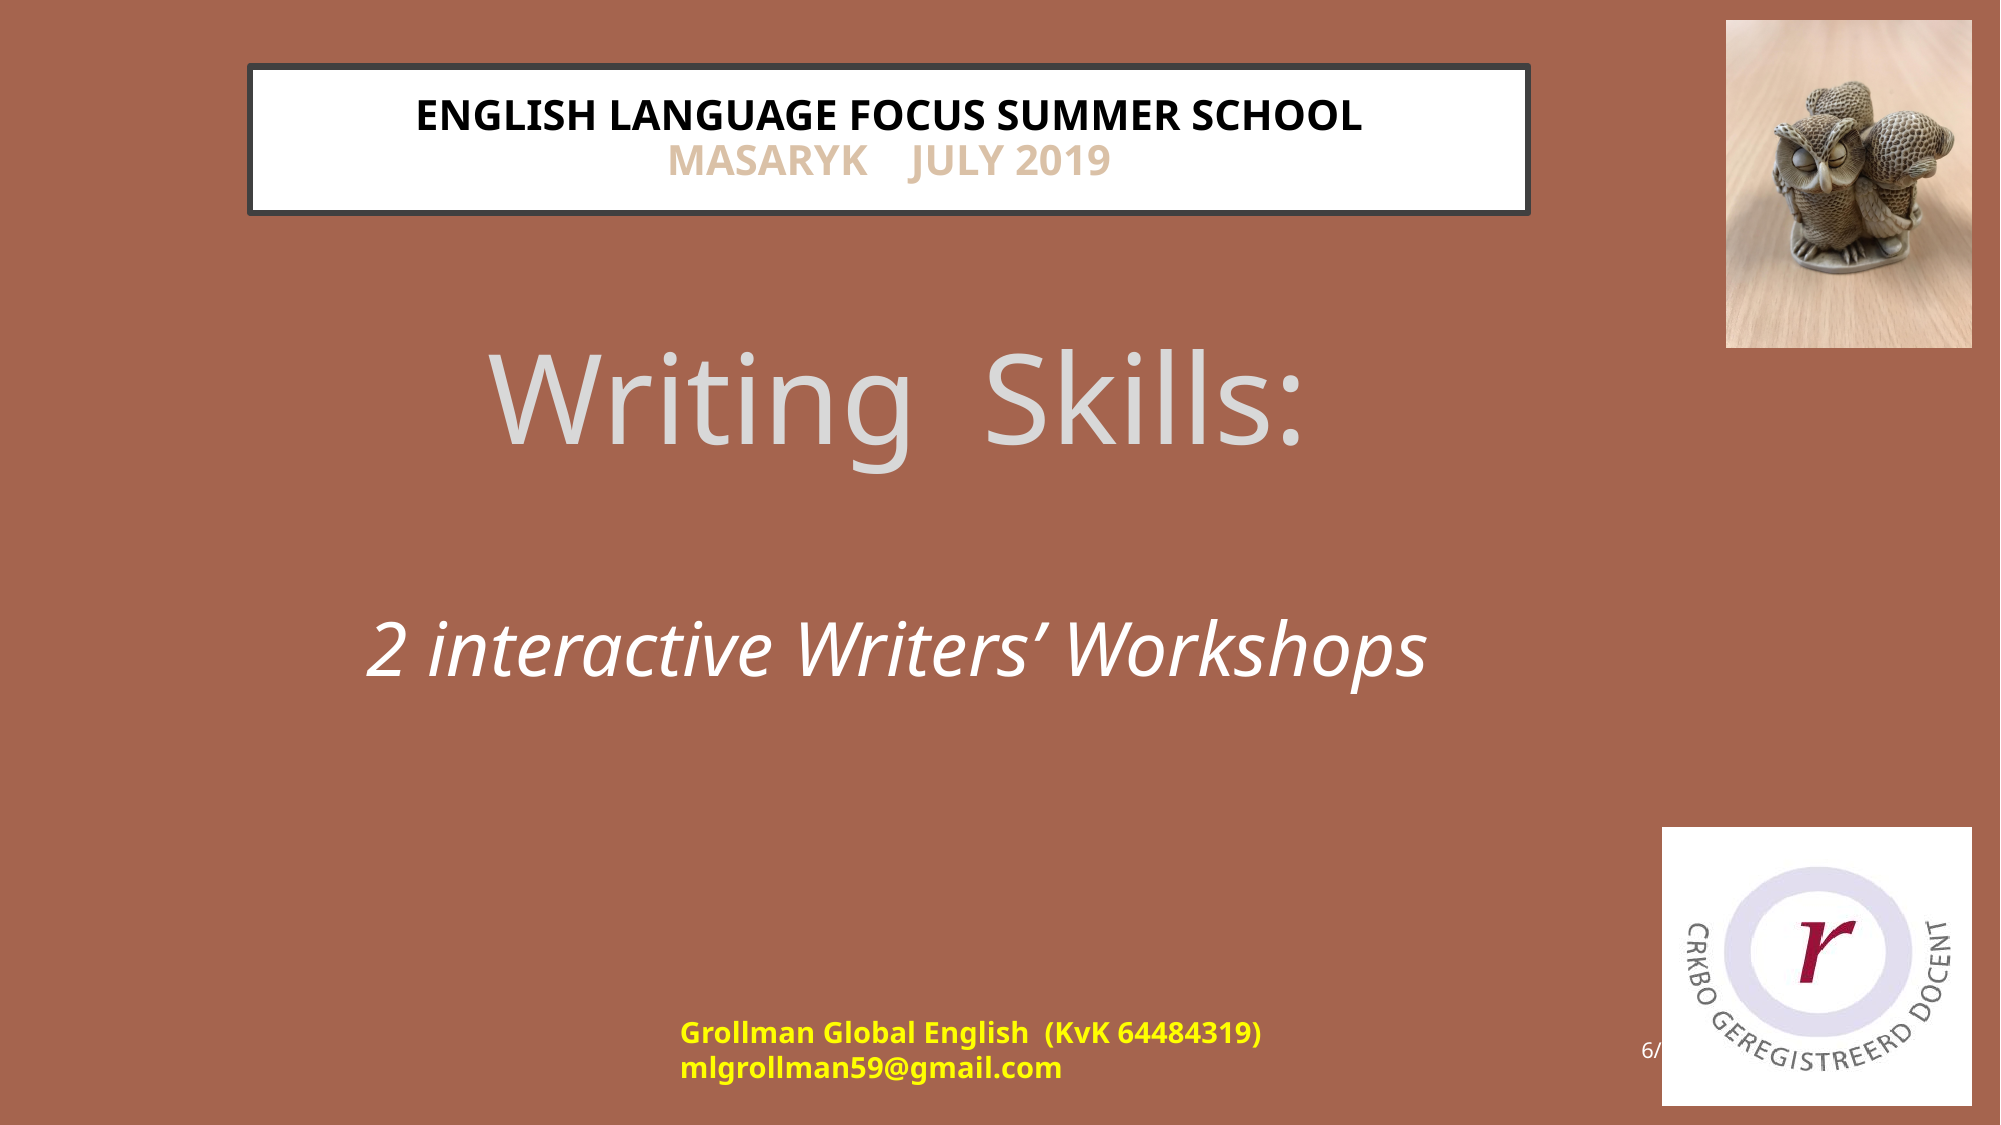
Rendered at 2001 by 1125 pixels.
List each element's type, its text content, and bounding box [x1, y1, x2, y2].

picture [1726, 20, 1972, 348]
subtitle Writing Skills: 2 interactive Writers’ Workshops [249, 312, 1547, 828]
footer Grollman Global English (KvK 64484319) mlgrollman59@gmail.com [664, 1023, 1656, 1076]
picture [1661, 827, 1972, 1106]
title ENGLISH LANGUAGE FOCUS SUMMER SCHOOL MASARYK JULY 2019 [247, 63, 1531, 216]
